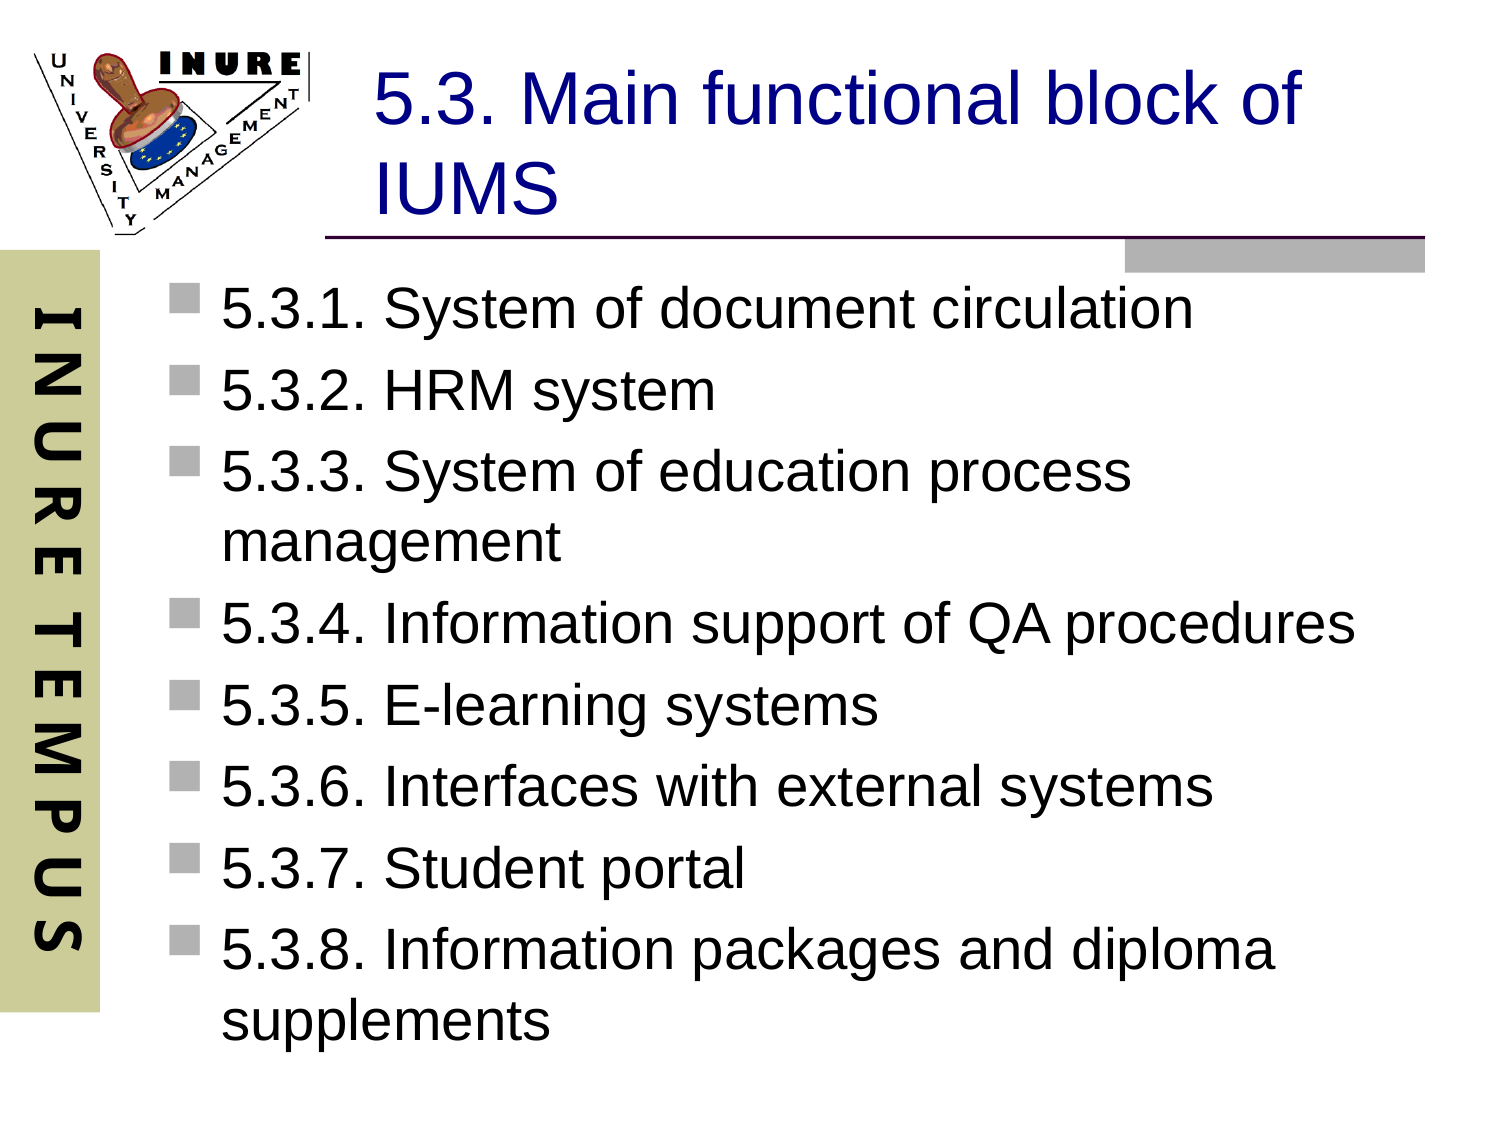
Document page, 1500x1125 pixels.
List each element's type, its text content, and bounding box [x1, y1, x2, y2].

title 5.3. Main functional block of IUMS [358, 45, 1424, 234]
picture [24, 37, 325, 249]
text_box 5.3.1. System of document circulation 5.3.2. HRM system 5.3.3. System of education process management 5.3.4. Information support of QA procedures 5.3.5. E-learning systems 5.3.6. Interfaces with external systems 5.3.7. Student portal 5.3.8. Information packages and diploma supplements [149, 262, 1425, 1006]
